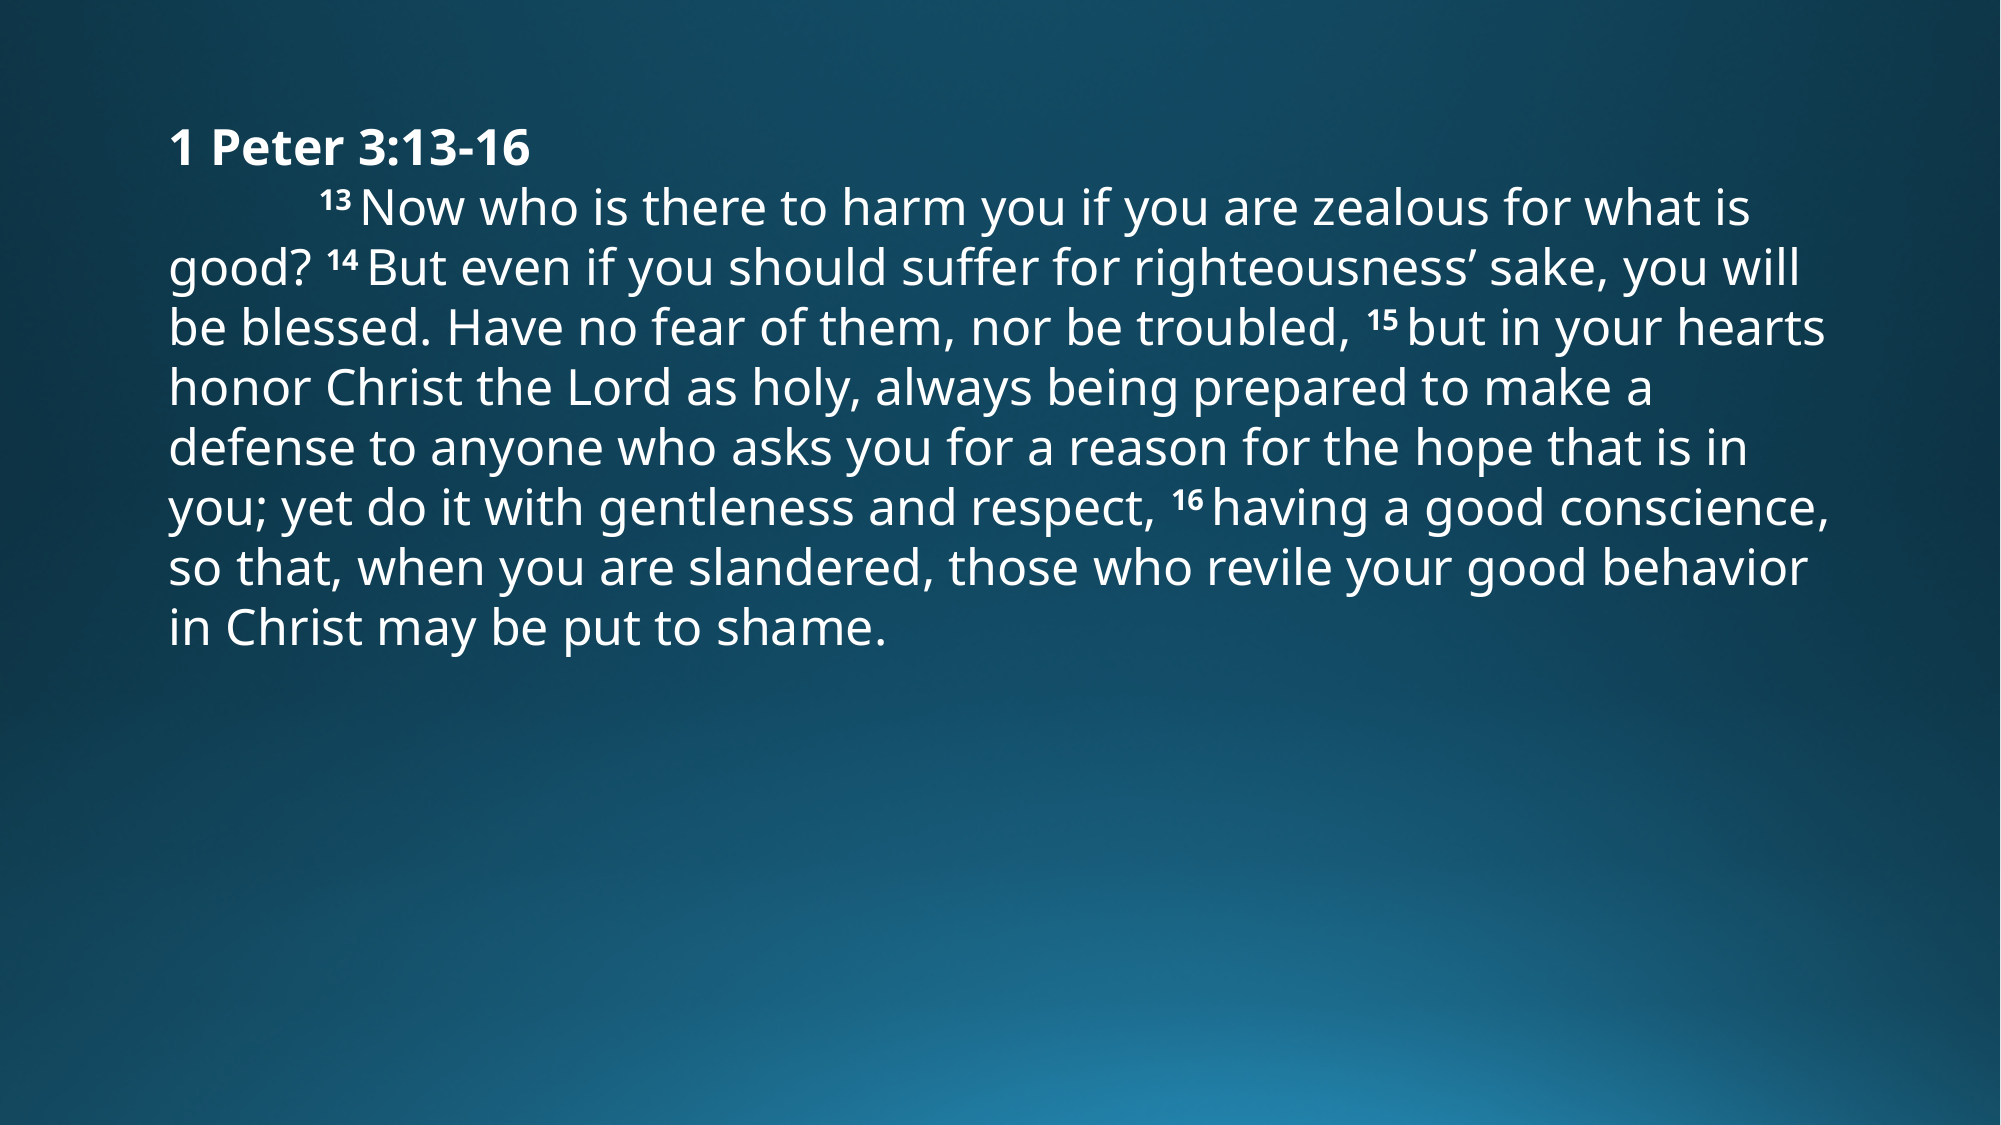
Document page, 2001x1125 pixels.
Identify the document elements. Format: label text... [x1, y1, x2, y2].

text_box 1 Peter 3:13-16 13 Now who is there to harm you if you are zealous for what is good? 14 But even if you should suffer for righteousness’ sake, you will be blessed. Have no fear of them, nor be troubled, 15 but in your hearts honor Christ the Lord as holy, always being prepared to make a defense to anyone who asks you for a reason for the hope that is in you; yet do it with gentleness and respect, 16 having a good conscience, so that, when you are slandered, those who revile your good behavior in Christ may be put to shame. [154, 107, 1868, 663]
picture [0, 0, 2001, 1125]
